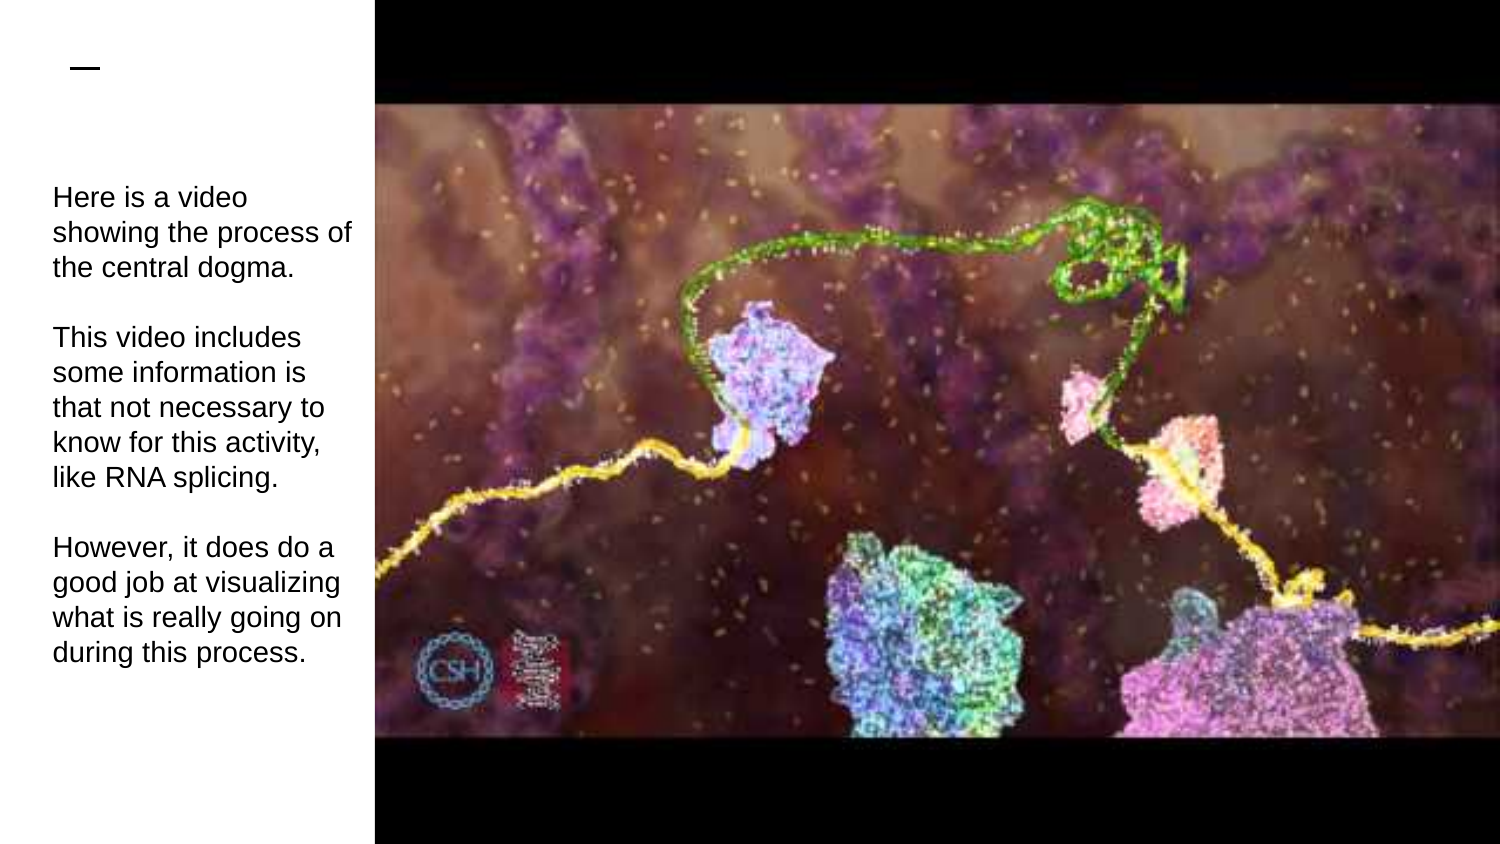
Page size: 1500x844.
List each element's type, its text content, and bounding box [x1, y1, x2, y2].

text_box [374, 0, 1500, 844]
text_box Here is a video showing the process of the central dogma. This video includes some information is that not necessary to know for this activity, like RNA splicing. However, it does do a good job at visualizing what is really going on during this process. [37, 163, 370, 789]
